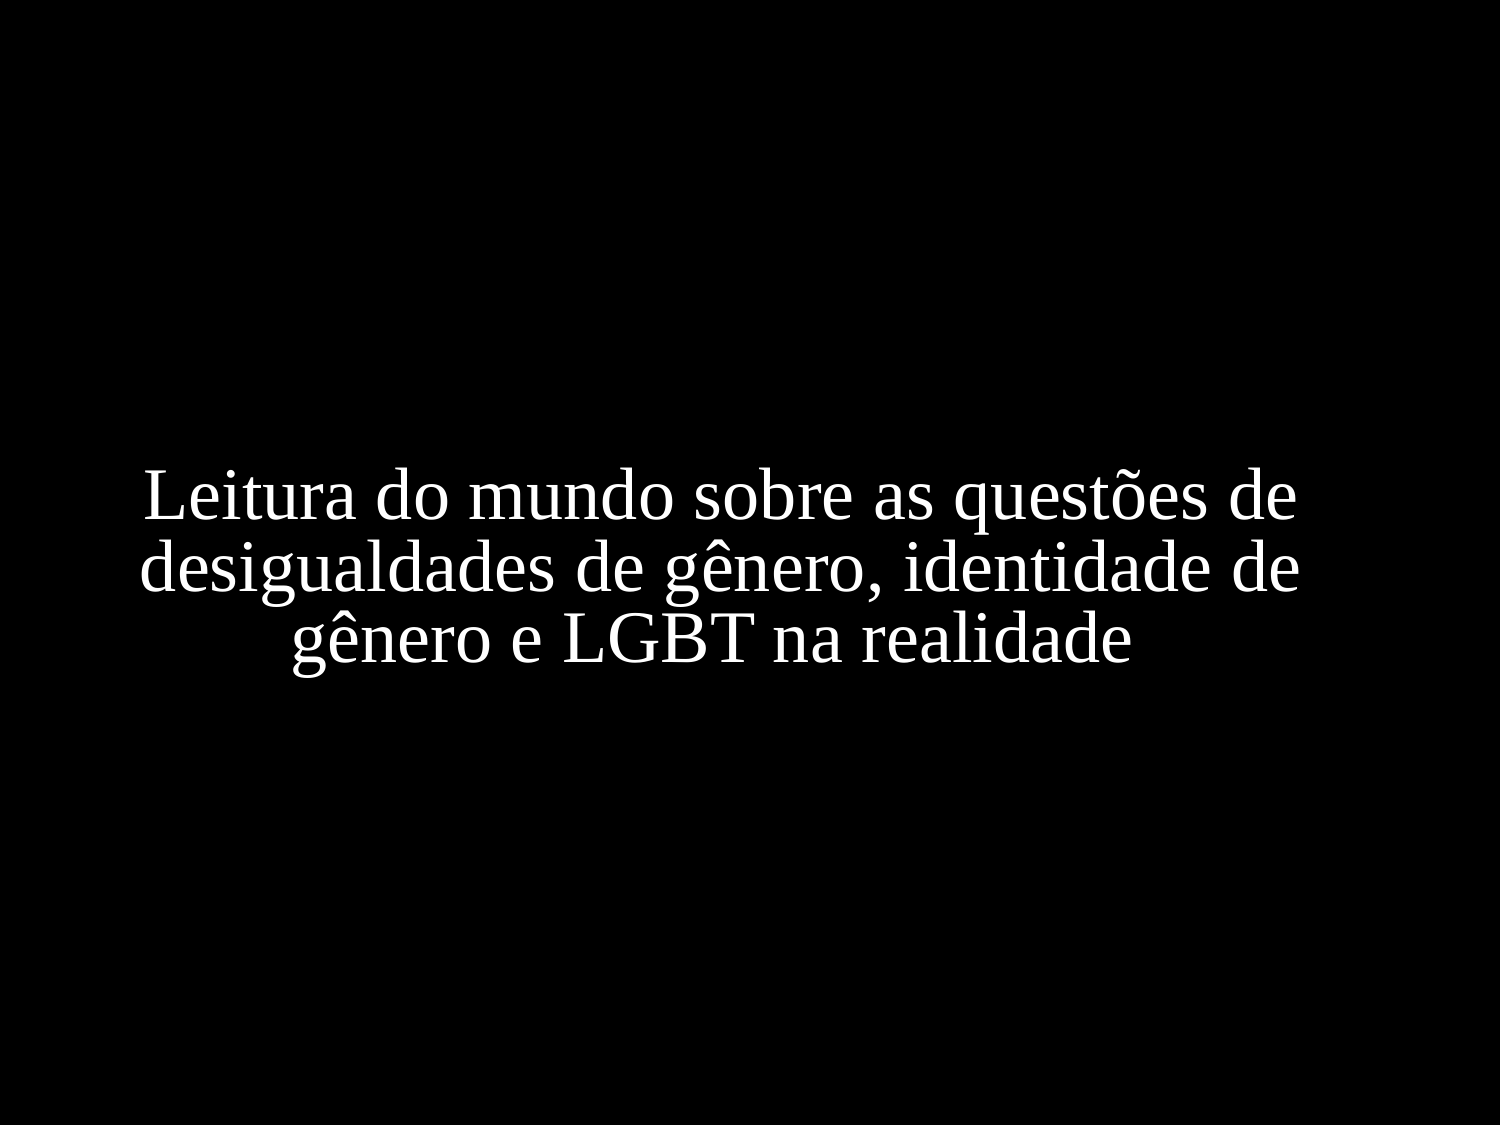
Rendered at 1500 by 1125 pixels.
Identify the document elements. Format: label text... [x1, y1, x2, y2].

title Leitura do mundo sobre as questões de desigualdades de gênero, identidade de gênero e LGBT na realidade [123, 438, 1320, 685]
